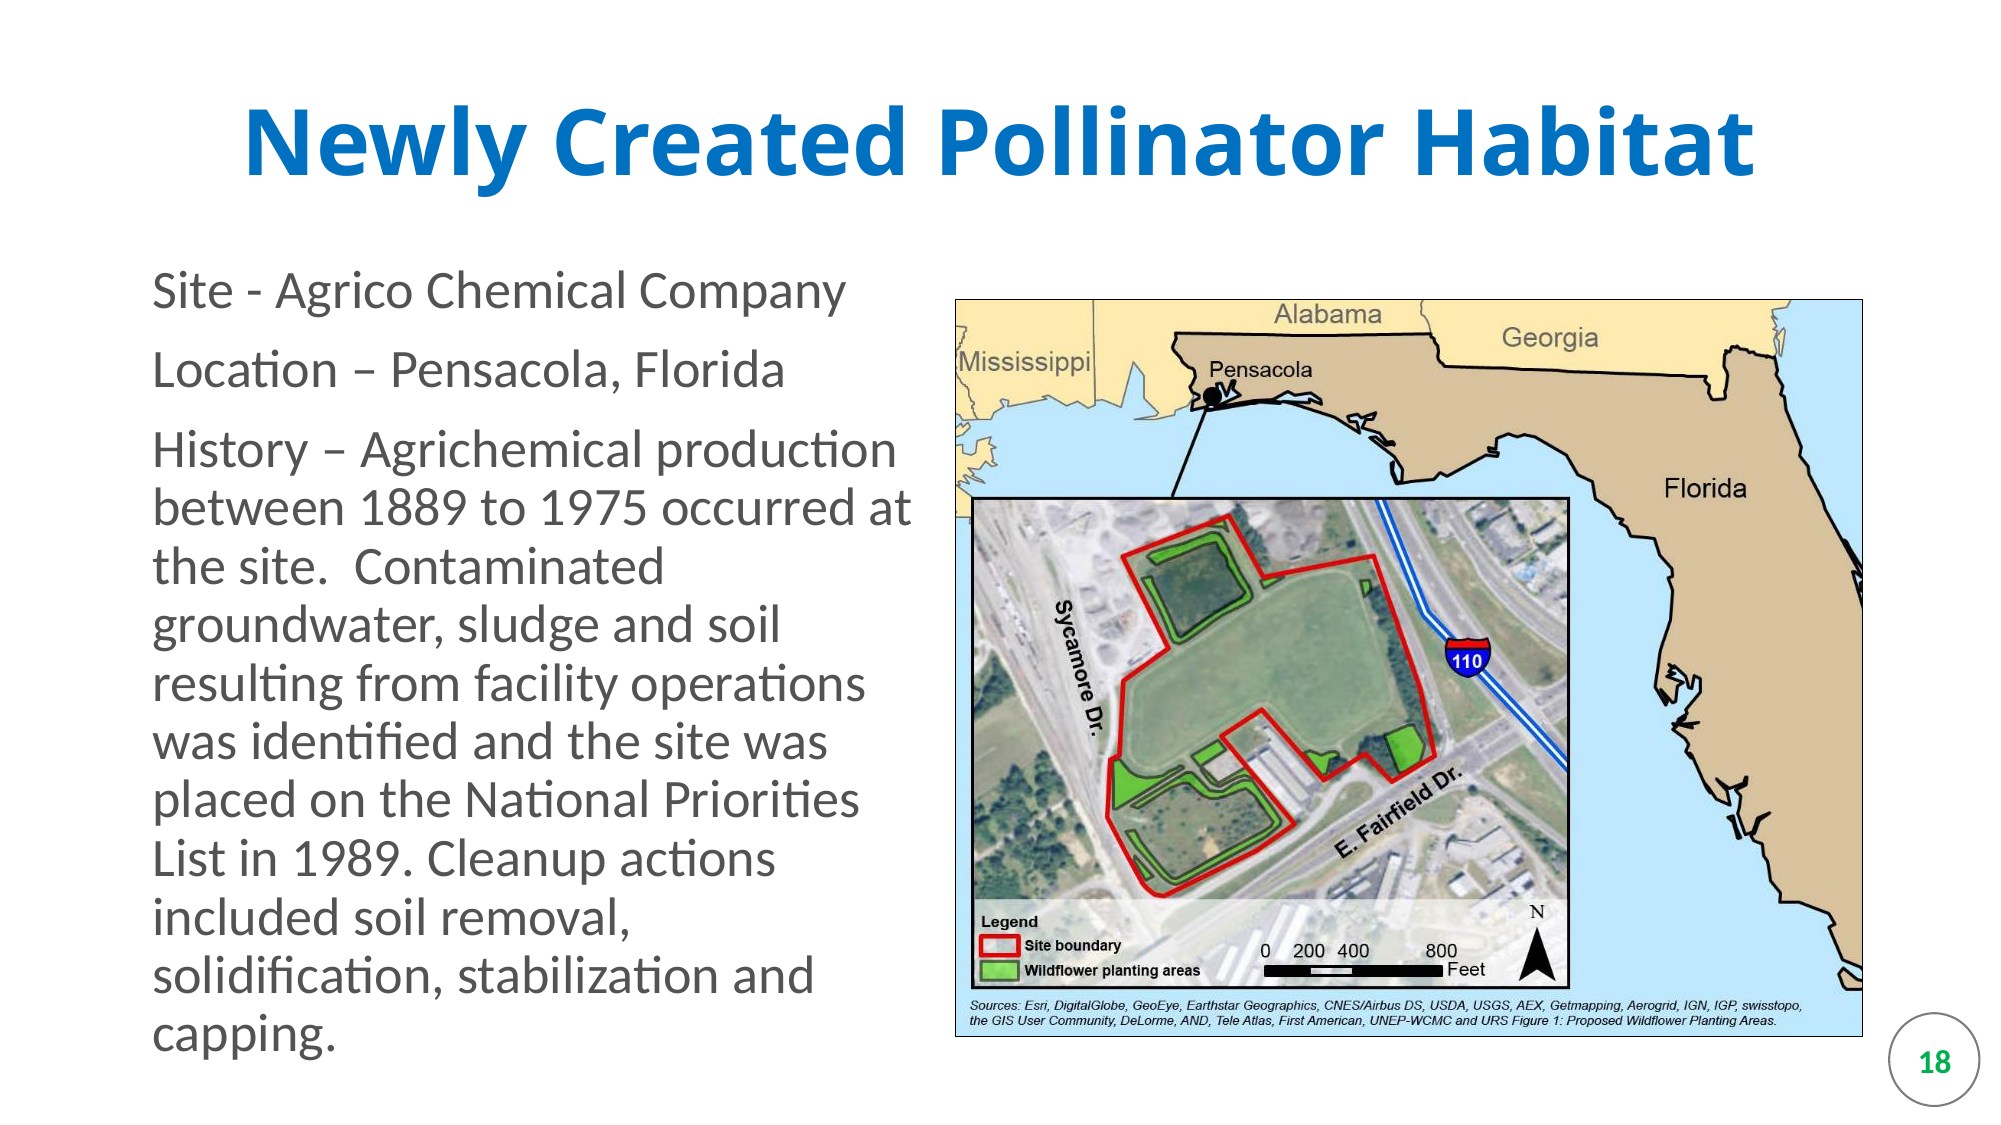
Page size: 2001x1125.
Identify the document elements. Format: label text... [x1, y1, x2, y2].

title Newly Created Pollinator Habitat [137, 36, 1863, 255]
picture [955, 299, 1863, 1037]
slide_number 18 [1516, 1030, 1967, 1091]
list Site - Agrico Chemical Company Location – Pensacola, Florida History – Agrichemical production between 1889 to 1975 occurred at the site. Contaminated groundwater, sludge and soil resulting from facility operations was identified and the site was placed on the National Priorities List in 1989. Cleanup actions included soil removal, solidification, stabilization and capping. [137, 254, 954, 1014]
